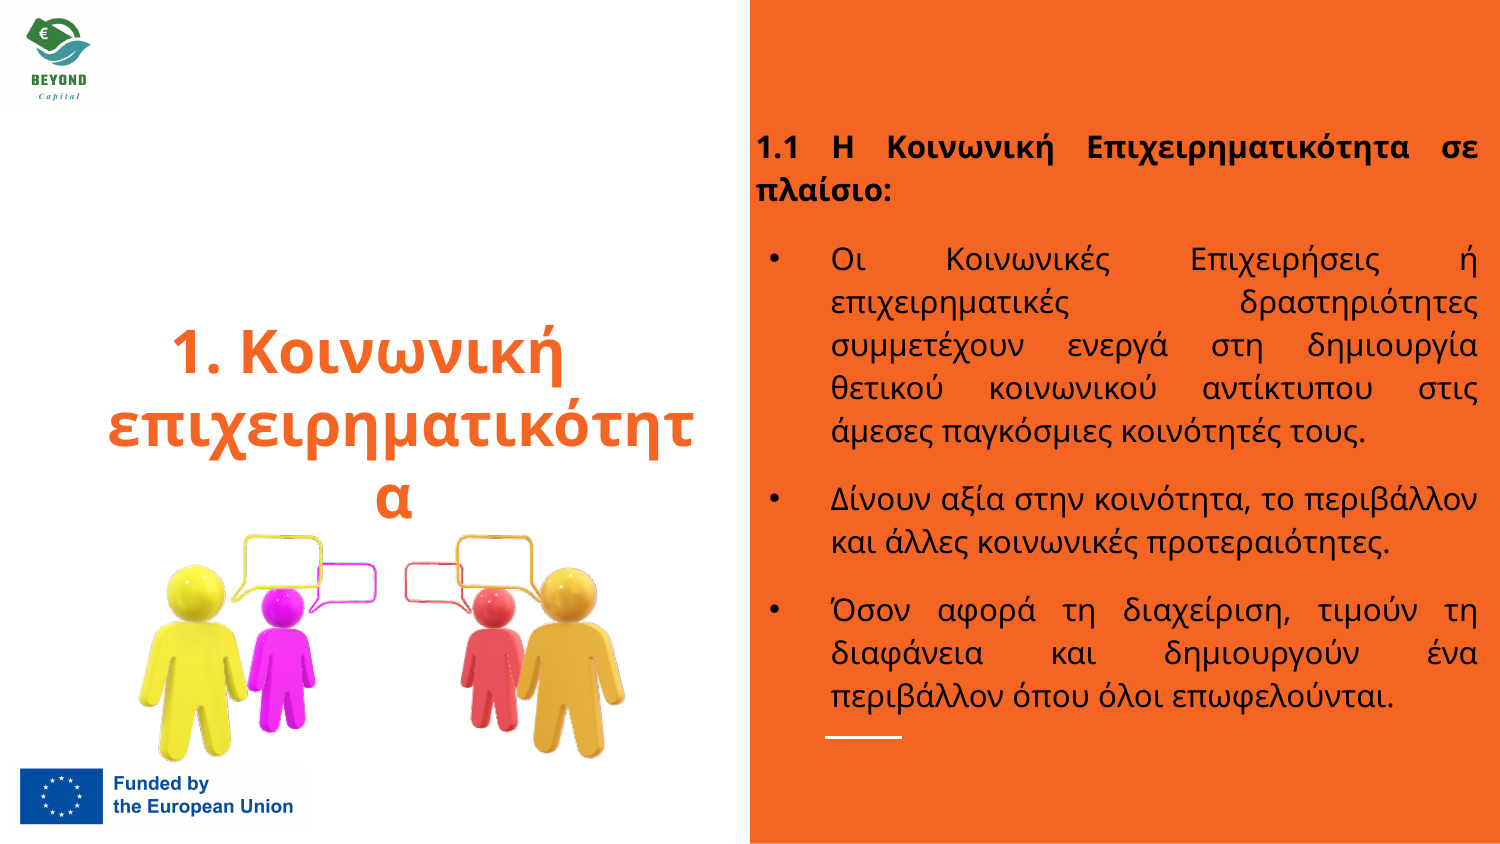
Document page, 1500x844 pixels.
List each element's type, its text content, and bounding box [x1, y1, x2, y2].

text_box 1.1 Η Κοινωνική Επιχειρηματικότητα σε πλαίσιο: Οι Κοινωνικές Επιχειρήσεις ή επιχειρηματικές δραστηριότητες συμμετέχουν ενεργά στη δημιουργία θετικού κοινωνικού αντίκτυπου στις άμεσες παγκόσμιες κοινότητές τους. Δίνουν αξία στην κοινότητα, το περιβάλλον και άλλες κοινωνικές προτεραιότητες. Όσον αφορά τη διαχείριση, τιμούν τη διαφάνεια και δημιουργούν ένα περιβάλλον όπου όλοι επωφελούνται. [740, 4, 1500, 769]
title Κοινωνική επιχειρηματικότητα [15, 313, 715, 530]
picture [0, 0, 119, 112]
picture [10, 526, 629, 828]
